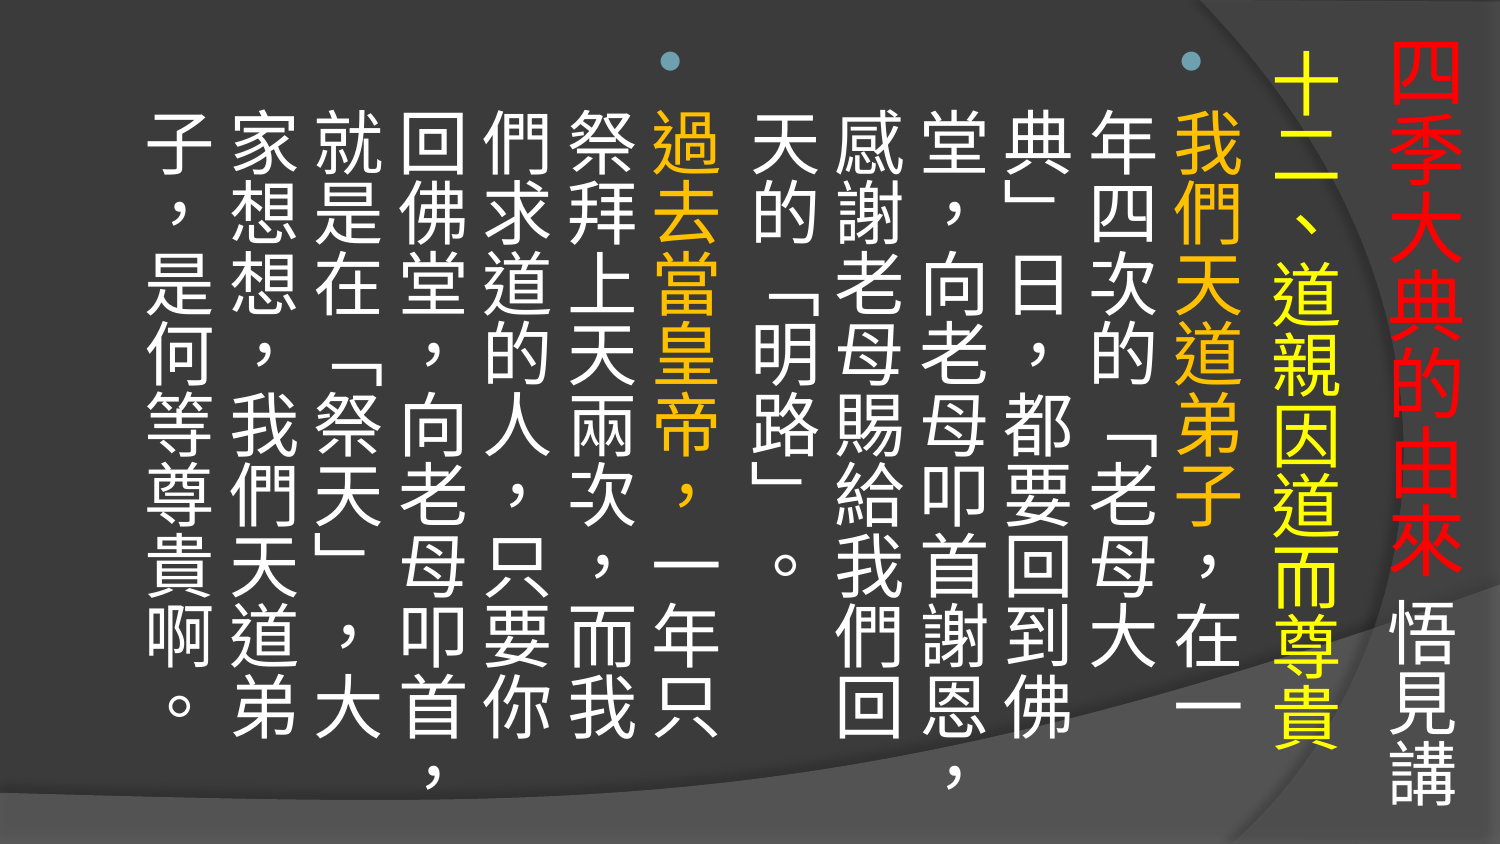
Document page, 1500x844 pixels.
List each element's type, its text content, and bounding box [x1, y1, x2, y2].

title 四季大典的由來 悟見講 [1364, 21, 1483, 820]
list 十二、道親因道而尊貴 我們天道弟子，在一年四次的「老母大典」日，都要回到佛堂，向老母叩首謝恩，感謝老母賜給我們回天的「明路」。 過去當皇帝，一年只祭拜上天兩次，而我們求道的人，只要你回佛堂，向老母叩首，就是在「祭天」，大家想想，我們天道弟子，是何等尊貴啊。 [29, 27, 1365, 820]
